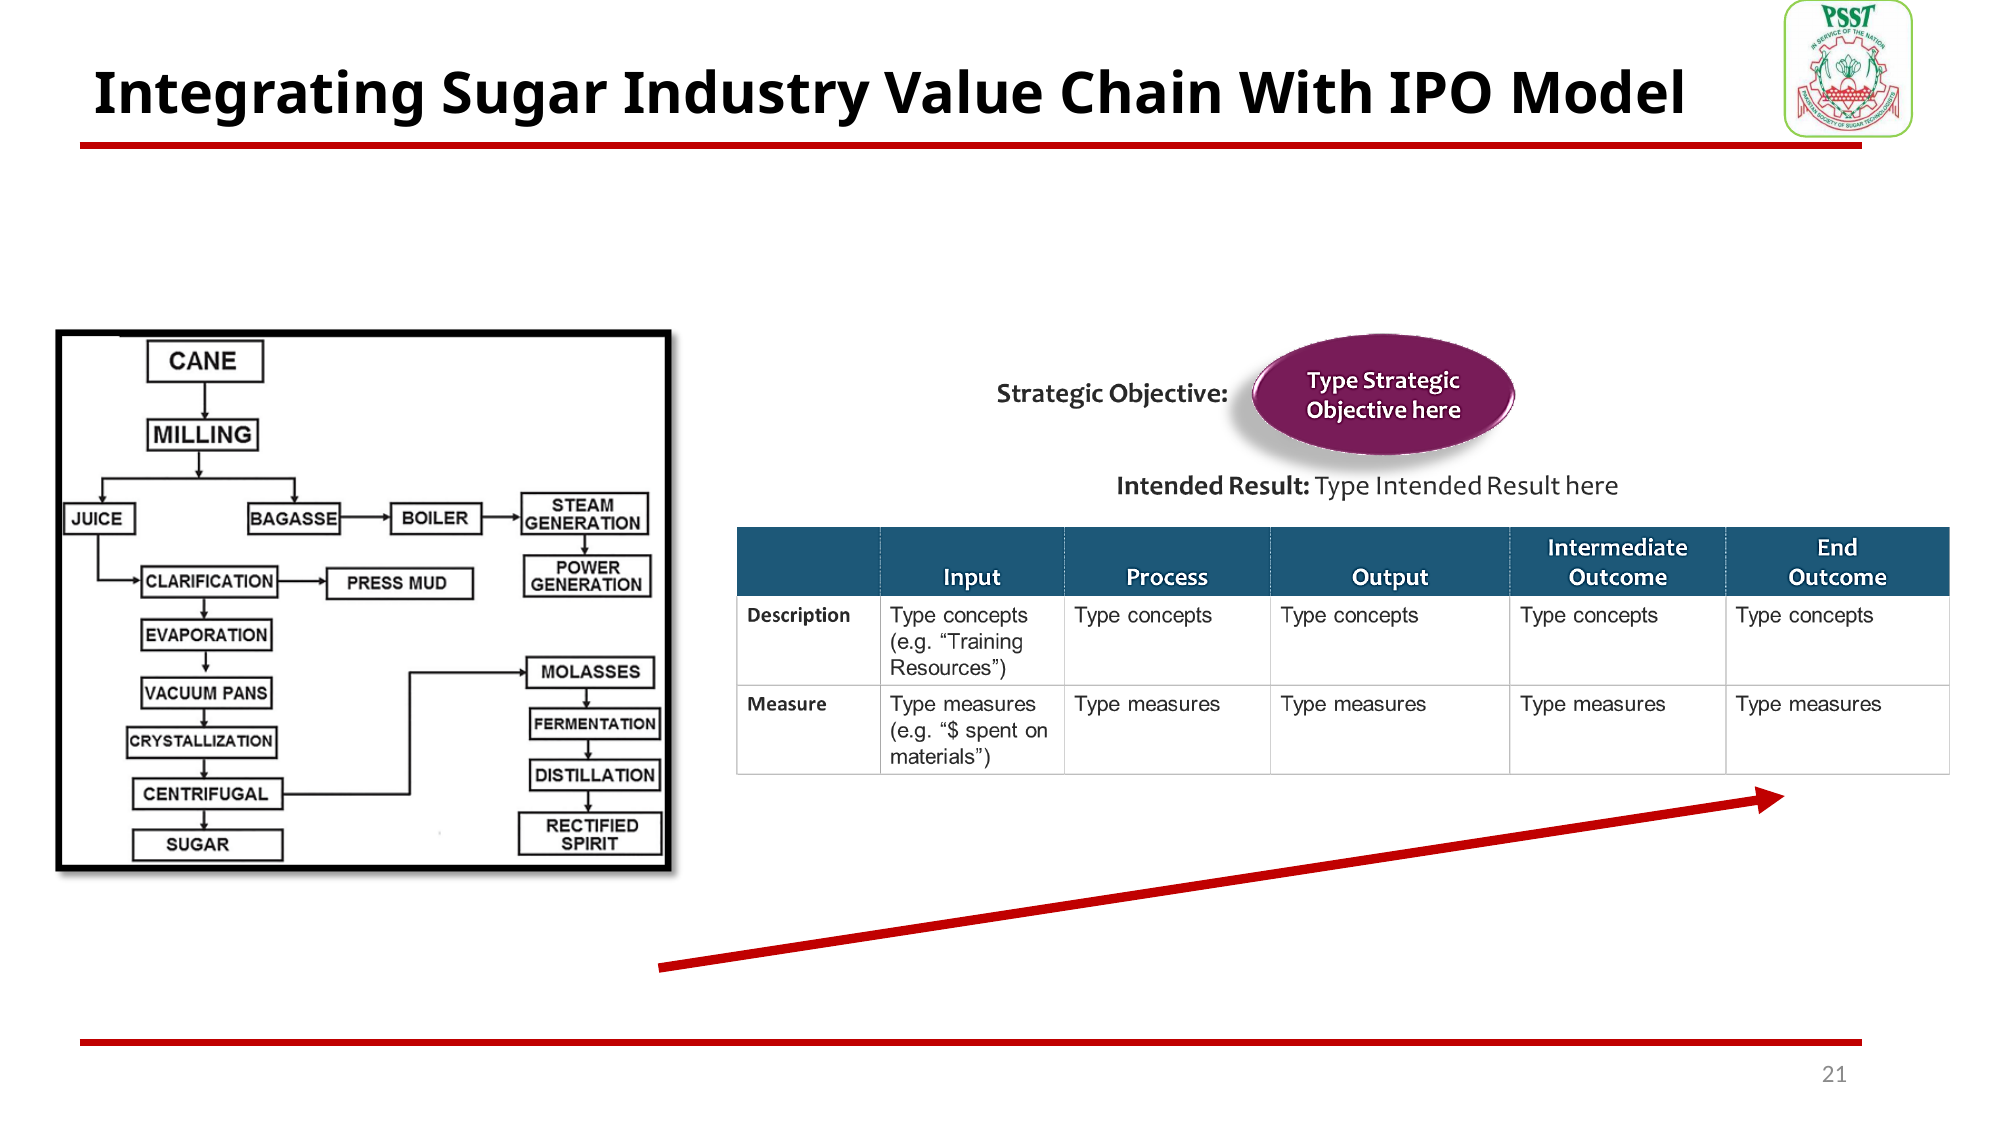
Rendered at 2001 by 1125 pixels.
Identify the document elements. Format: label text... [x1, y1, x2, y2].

title Integrating Sugar Industry Value Chain With IPO Model [79, 47, 1721, 142]
slide_number 21 [1412, 1043, 1863, 1103]
picture [733, 332, 1950, 782]
picture [51, 325, 687, 886]
text_box [1783, 0, 1914, 138]
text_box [658, 795, 1785, 969]
